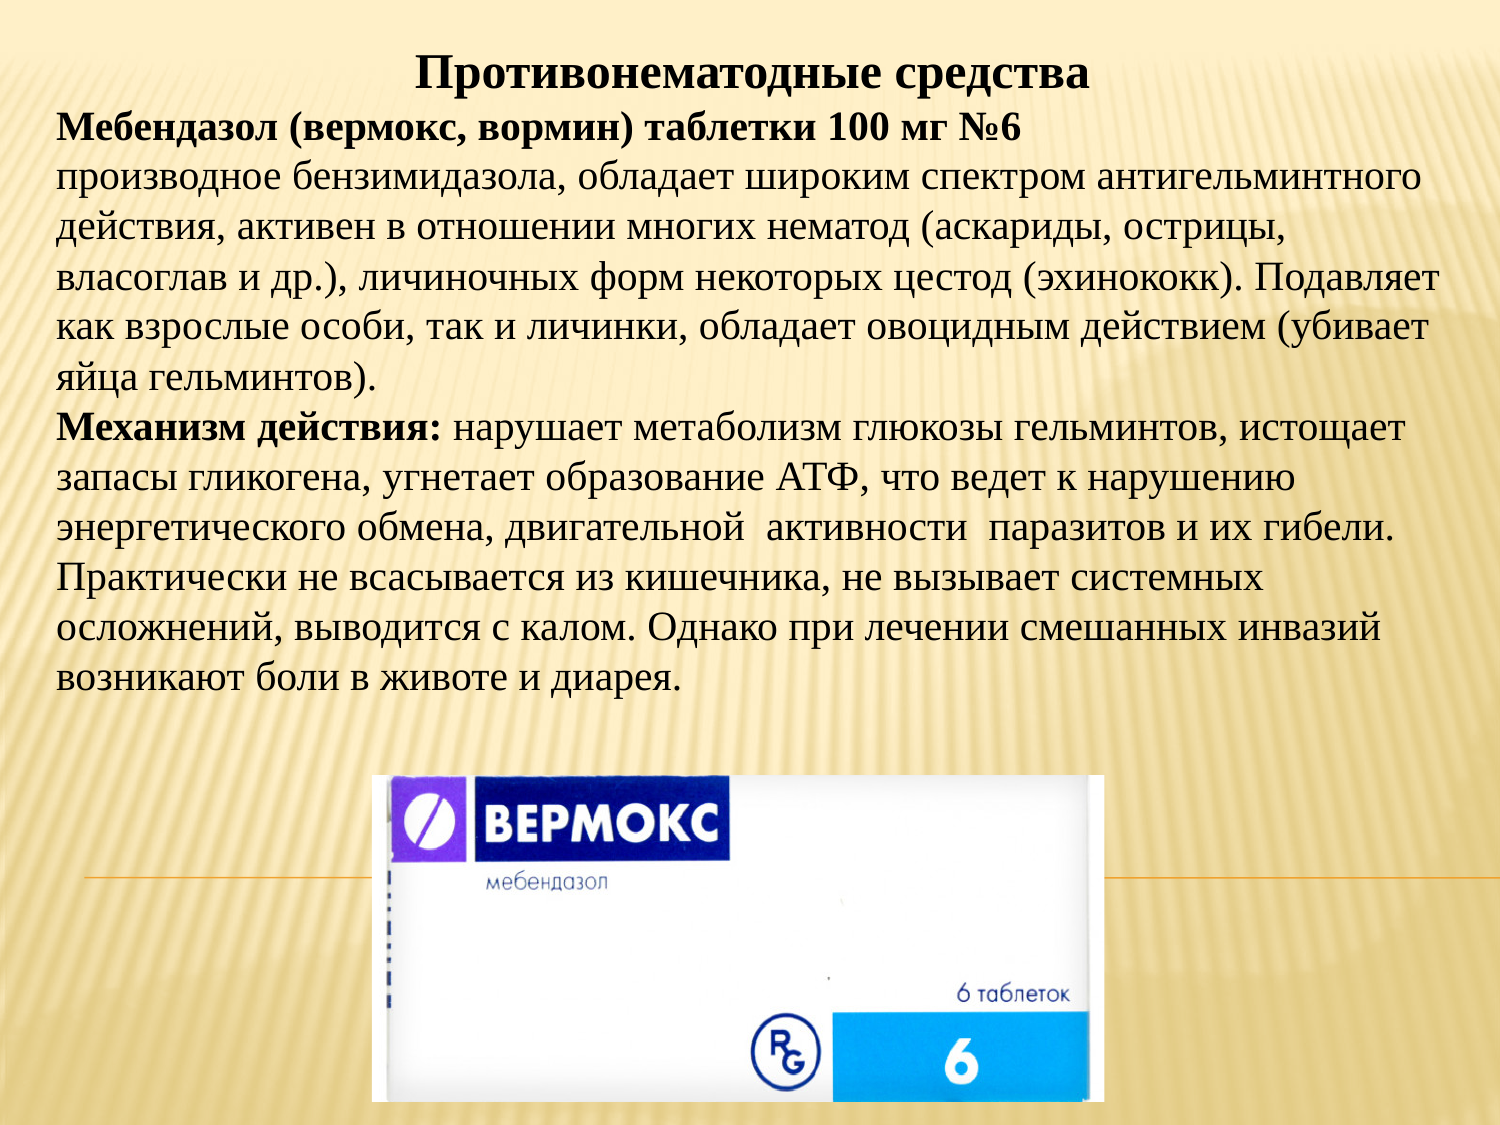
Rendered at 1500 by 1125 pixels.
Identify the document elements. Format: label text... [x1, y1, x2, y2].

text_box Противонематодные средства Мебендазол (вермокс, вормин) таблетки 100 мг №6 производное бензимидазола, обладает широким спектром антигельминтного действия, активен в отношении многих нематод (аскариды, острицы, власоглав и др.), личиночных форм некоторых цестод (эхинококк). Подавляет как взрослые особи, так и личинки, обладает овоцидным действием (убивает яйца гельминтов). Механизм действия: нарушает метаболизм глюкозы гельминтов, истощает запасы гликогена, угнетает образование АТФ, что ведет к нарушению энергетического обмена, двигательной активности паразитов и их гибели. Практически не всасывается из кишечника, не вызывает системных осложнений, выводится с калом. Однако при лечении смешанных инвазий возникают боли в животе и диарея. [41, 30, 1477, 756]
picture [371, 774, 1105, 1102]
picture [945, 1039, 978, 1084]
